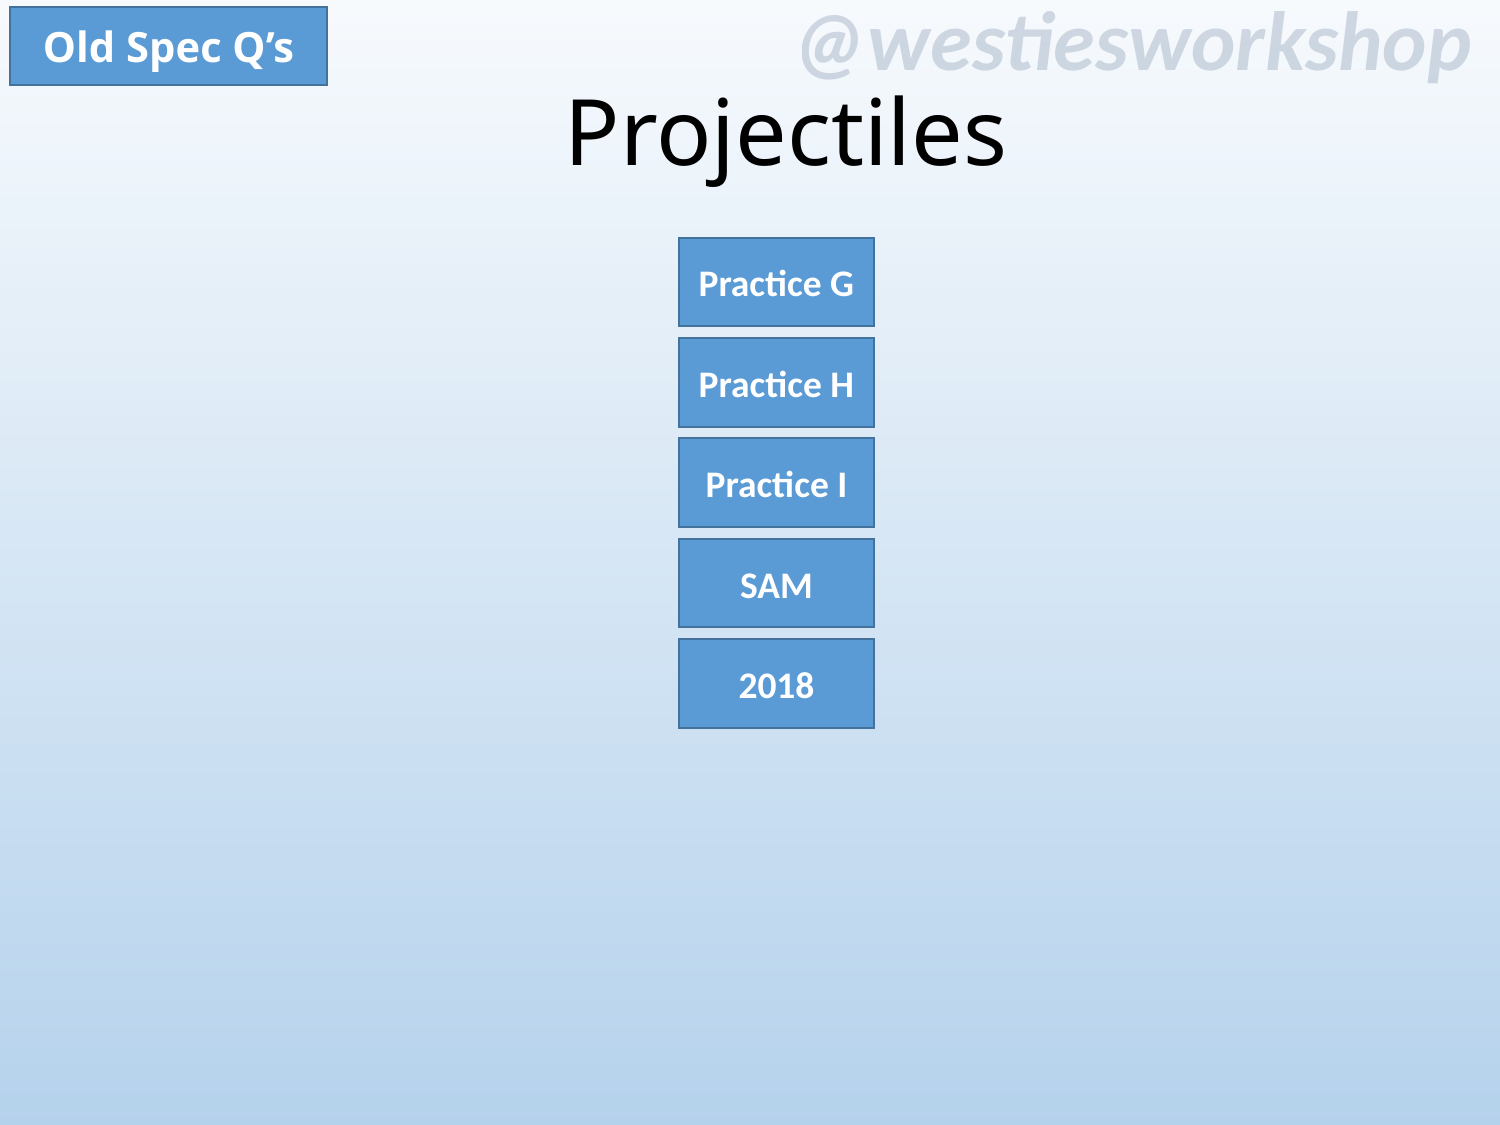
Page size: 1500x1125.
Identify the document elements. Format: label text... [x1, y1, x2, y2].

text_box Practice G [678, 237, 875, 327]
text_box Practice I [678, 437, 875, 528]
text_box Old Spec Q’s [9, 6, 328, 86]
text_box Projectiles [550, 66, 1023, 191]
text_box SAM [678, 538, 875, 628]
text_box Practice H [678, 337, 875, 428]
text_box 2018 [678, 638, 875, 729]
